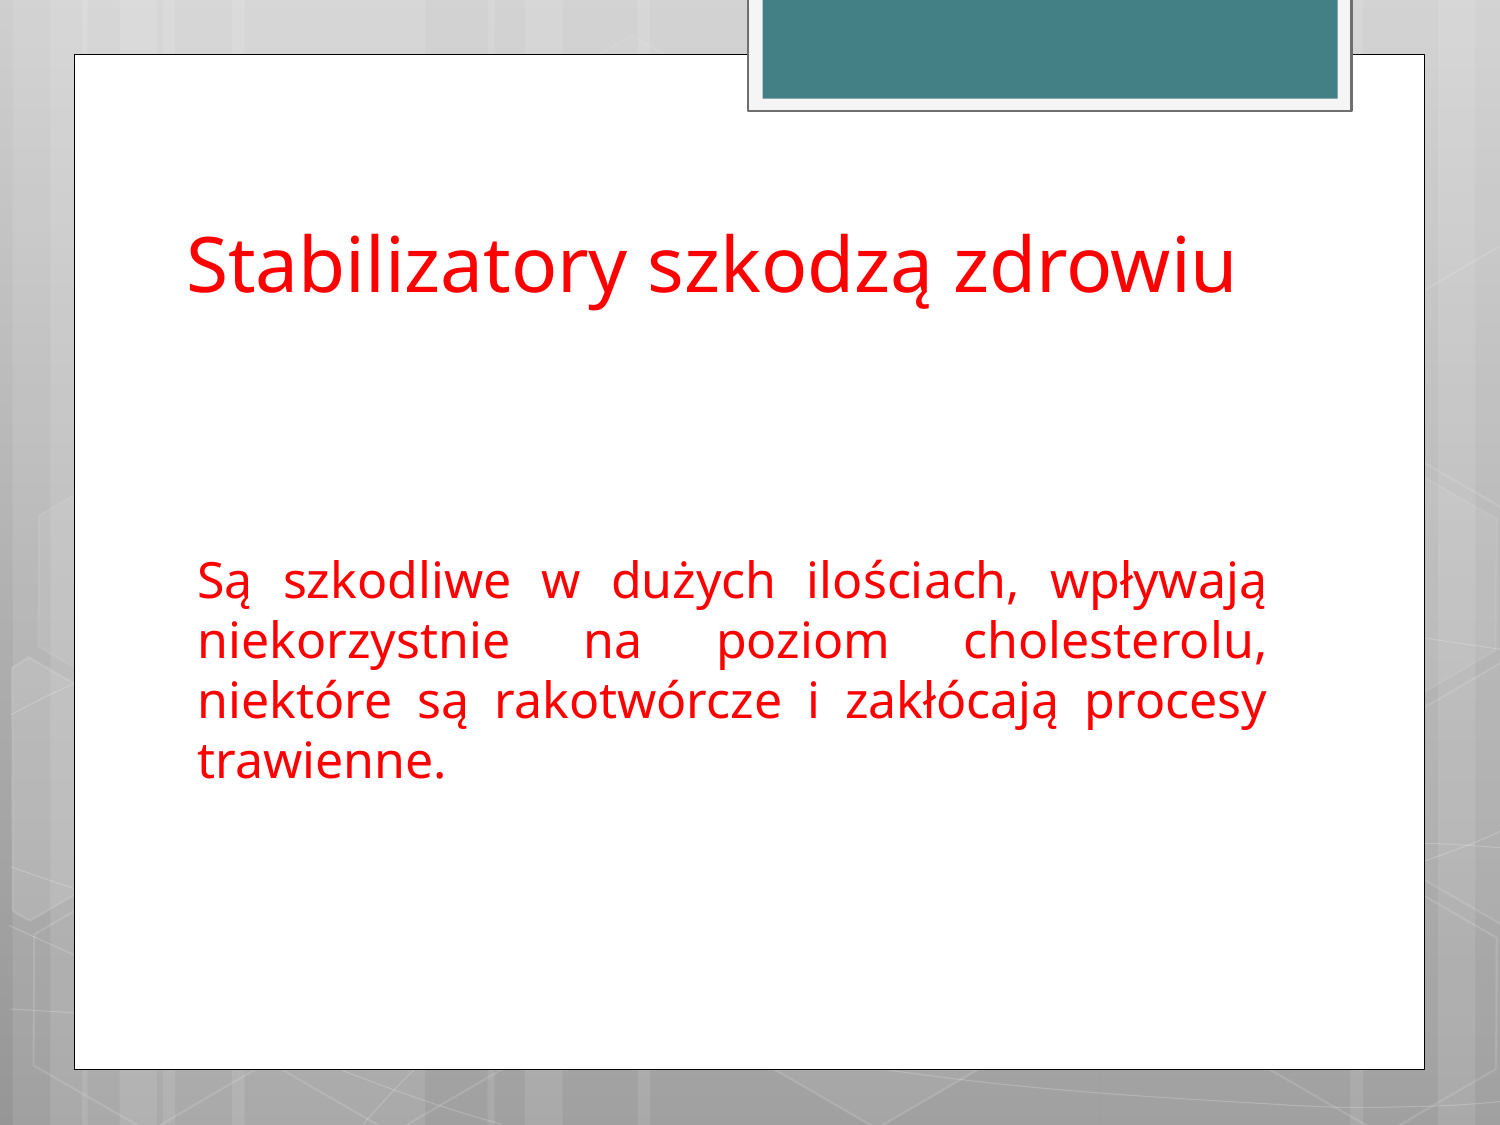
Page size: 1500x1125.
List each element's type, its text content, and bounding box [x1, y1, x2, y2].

list Są szkodliwe w dużych ilościach, wpływają niekorzystnie na poziom cholesterolu, niektóre są rakotwórcze i zakłócają procesy trawienne. [171, 381, 1283, 957]
title Stabilizatory szkodzą zdrowiu [171, 168, 1324, 357]
